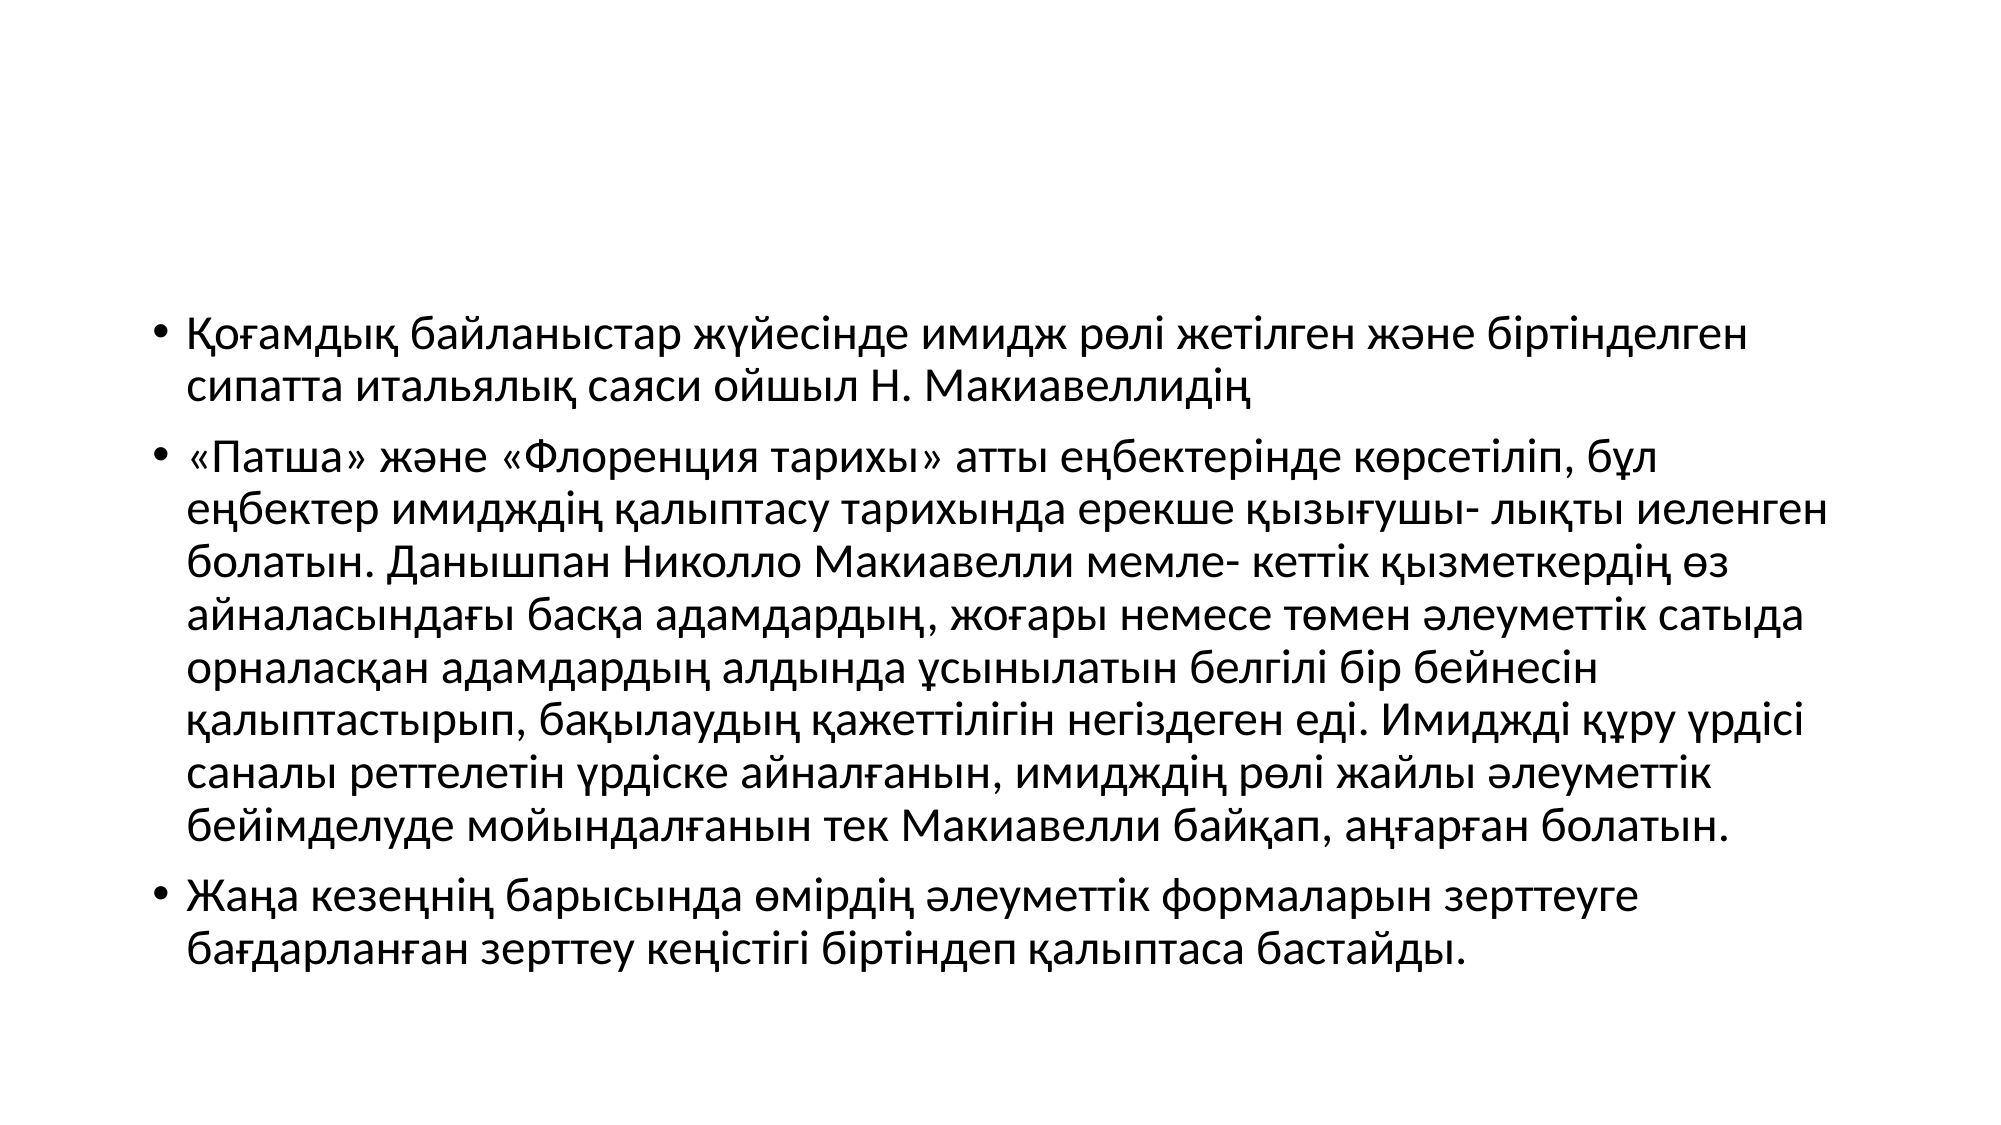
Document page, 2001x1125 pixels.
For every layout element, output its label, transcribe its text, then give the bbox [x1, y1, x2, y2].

list Қоғамдық байланыстар жүйесінде имидж рөлі жетілген жəне біртінделген сипатта итальялық саяси ойшыл Н. Макиавеллидің «Патша» жəне «Флоренция тарихы» атты еңбектерінде көрсетіліп, бұл еңбектер имидждің қалыптасу тарихында ерекше қызығушы- лықты иеленген болатын. Данышпан Николло Макиавелли мемле- кеттік қызметкердің өз айналасындағы басқа адамдардың, жоғары немесе төмен əлеуметтік сатыда орналасқан адамдардың алдында ұсынылатын белгілі бір бейнесін қалыптастырып, бақылаудың қажеттілігін негіздеген еді. Имиджді құру үрдісі саналы реттелетін үрдіске айналғанын, имидждің рөлі жайлы əлеуметтік бейімделуде мойындалғанын тек Макиавелли байқап, аңғарған болатын. Жаңа кезеңнің барысында өмірдің əлеуметтік формаларын зерттеуге бағдарланған зерттеу кеңістігі біртіндеп қалыптаса бастайды. [137, 299, 1863, 1014]
